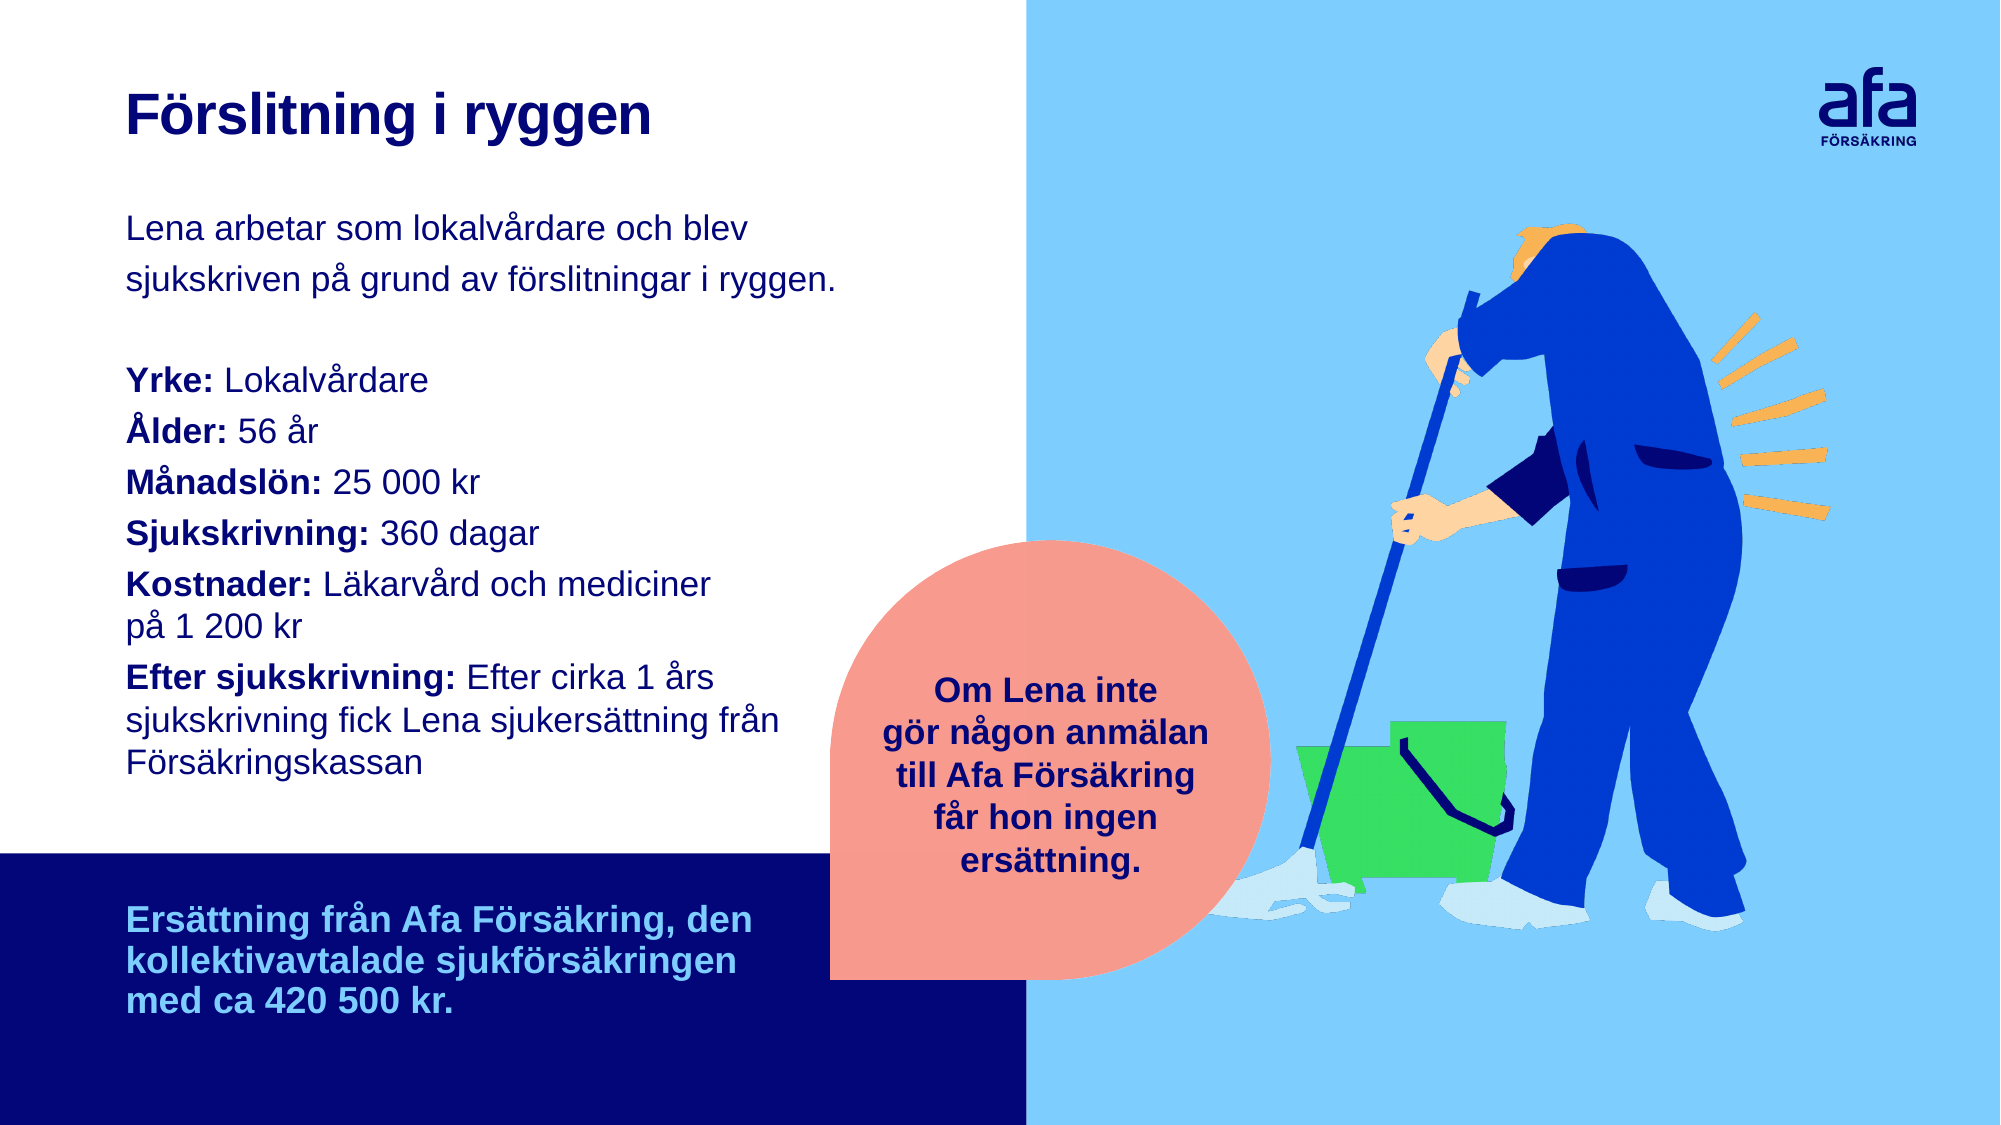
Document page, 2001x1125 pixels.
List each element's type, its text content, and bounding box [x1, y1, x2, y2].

text_box Förslitning i ryggen [110, 69, 985, 198]
text_box Lena arbetar som lokalvårdare och blev sjukskriven på grund av förslitningar i ryggen. Yrke: Lokalvårdare Ålder: 56 år Månadslön: 25 000 kr Sjukskrivning: 360 dagar Kostnader: Läkarvård och mediciner på 1 200 kr Efter sjukskrivning: Efter cirka 1 års sjukskrivning fick Lena sjukersättning från Försäkringskassan [125, 197, 974, 768]
text_box [1025, 0, 2000, 1125]
picture [1070, 154, 1946, 1045]
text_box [830, 540, 1271, 980]
picture [1819, 67, 1916, 146]
text_box [0, 852, 1027, 1125]
text_box Ersättning från Afa Försäkring, den kollektivavtalade sjukförsäkringen med ca 420 500 kr. [125, 893, 810, 1082]
